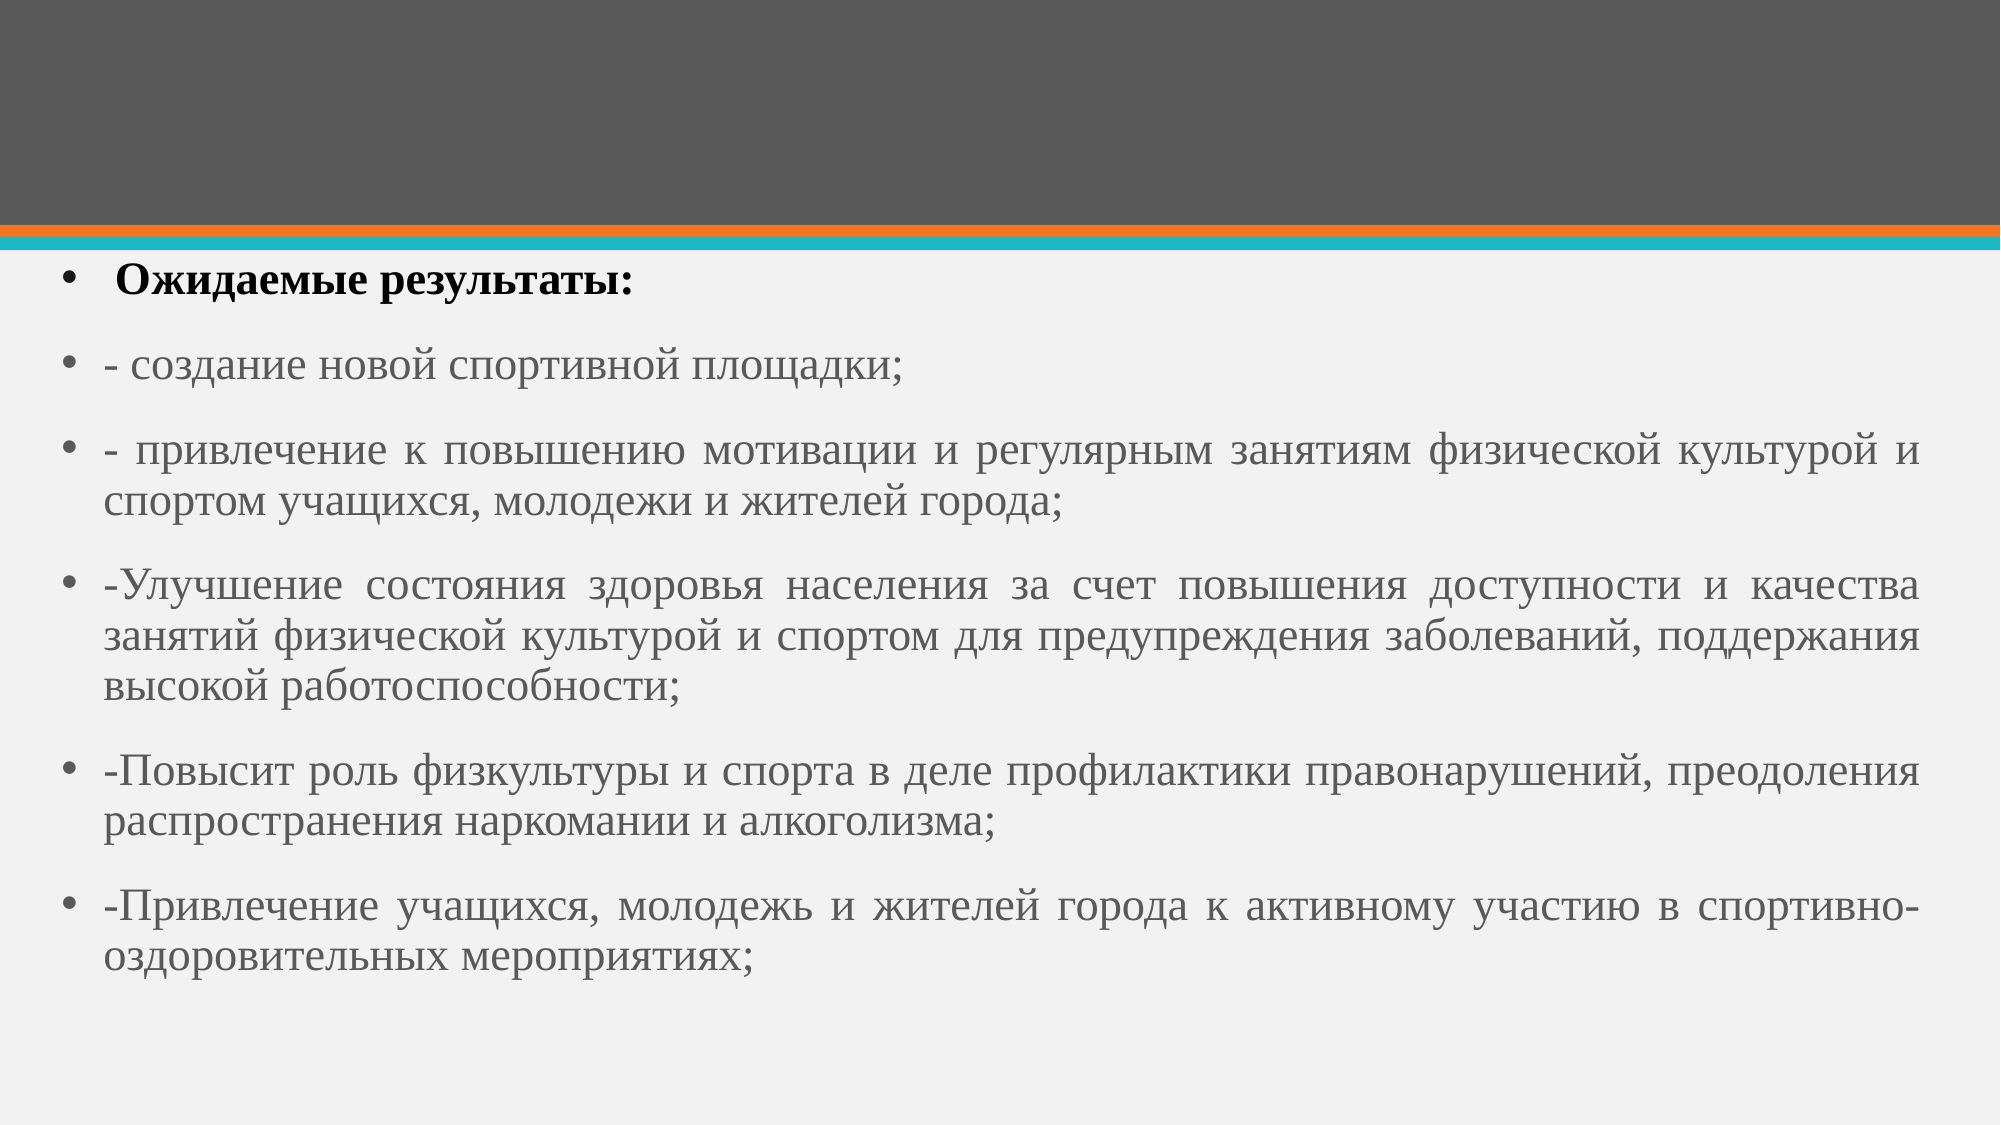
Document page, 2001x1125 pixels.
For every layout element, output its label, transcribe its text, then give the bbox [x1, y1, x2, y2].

list Ожидаемые результаты: - создание новой спортивной площадки; - привлечение к повышению мотивации и регулярным занятиям физической культурой и спортом учащихся, молодежи и жителей города; -Улучшение состояния здоровья населения за счет повышения доступности и качества занятий физической культурой и спортом для предупреждения заболеваний, поддержания высокой работоспособности; -Повысит роль физкультуры и спорта в деле профилактики правонарушений, преодоления распространения наркомании и алкоголизма; -Привлечение учащихся, молодежь и жителей города к активному участию в спортивно-оздоровительных мероприятиях; [46, 247, 1938, 1074]
